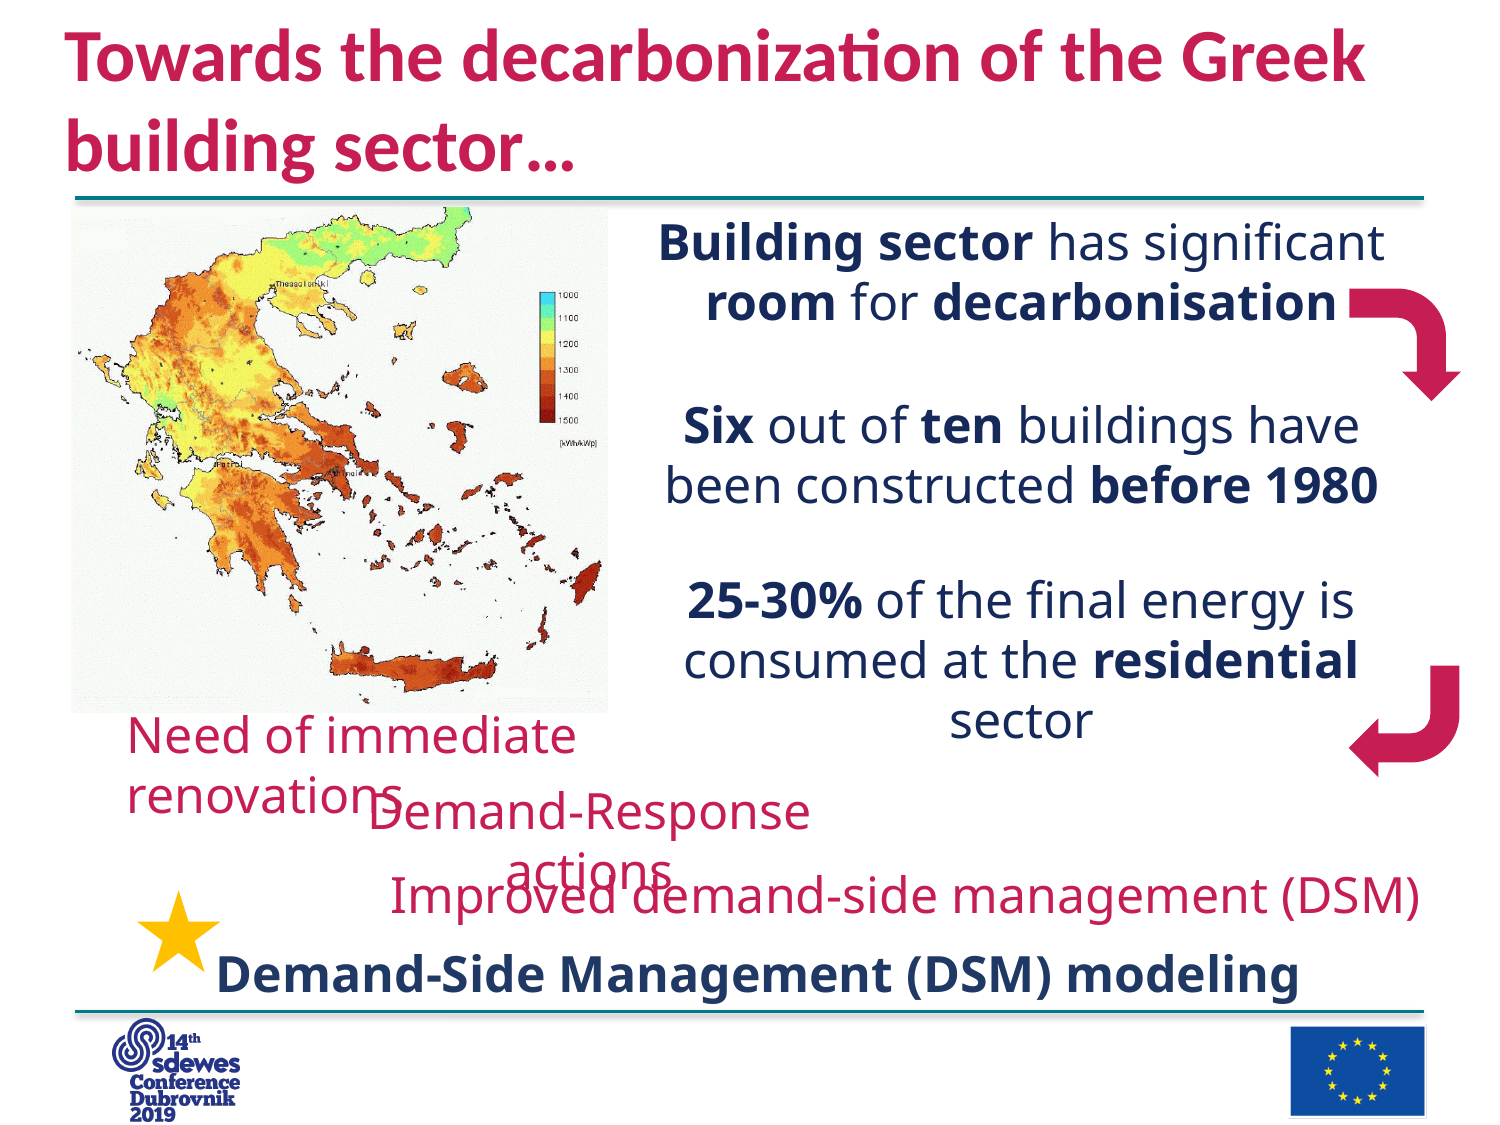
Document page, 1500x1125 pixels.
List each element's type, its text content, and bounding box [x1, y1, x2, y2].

picture [71, 207, 609, 713]
text_box Need of immediate renovations [112, 696, 861, 832]
text_box 25-30% of the final energy is consumed at the residential sector [609, 560, 1436, 756]
text_box [48, 1022, 443, 1125]
text_box Towards the decarbonization of the Greek building sector… [50, 0, 1480, 194]
text_box [1349, 288, 1461, 402]
text_box Six out of ten buildings have been constructed before 1980 [609, 386, 1436, 522]
picture [1287, 1023, 1427, 1119]
text_box Demand-Response actions [278, 772, 902, 893]
text_box Improved demand-side management (DSM) [902, 855, 1436, 931]
picture [111, 1018, 240, 1122]
text_box [1348, 665, 1460, 778]
text_box Building sector has significant room for decarbonisation [608, 203, 1436, 338]
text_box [139, 893, 1361, 1006]
